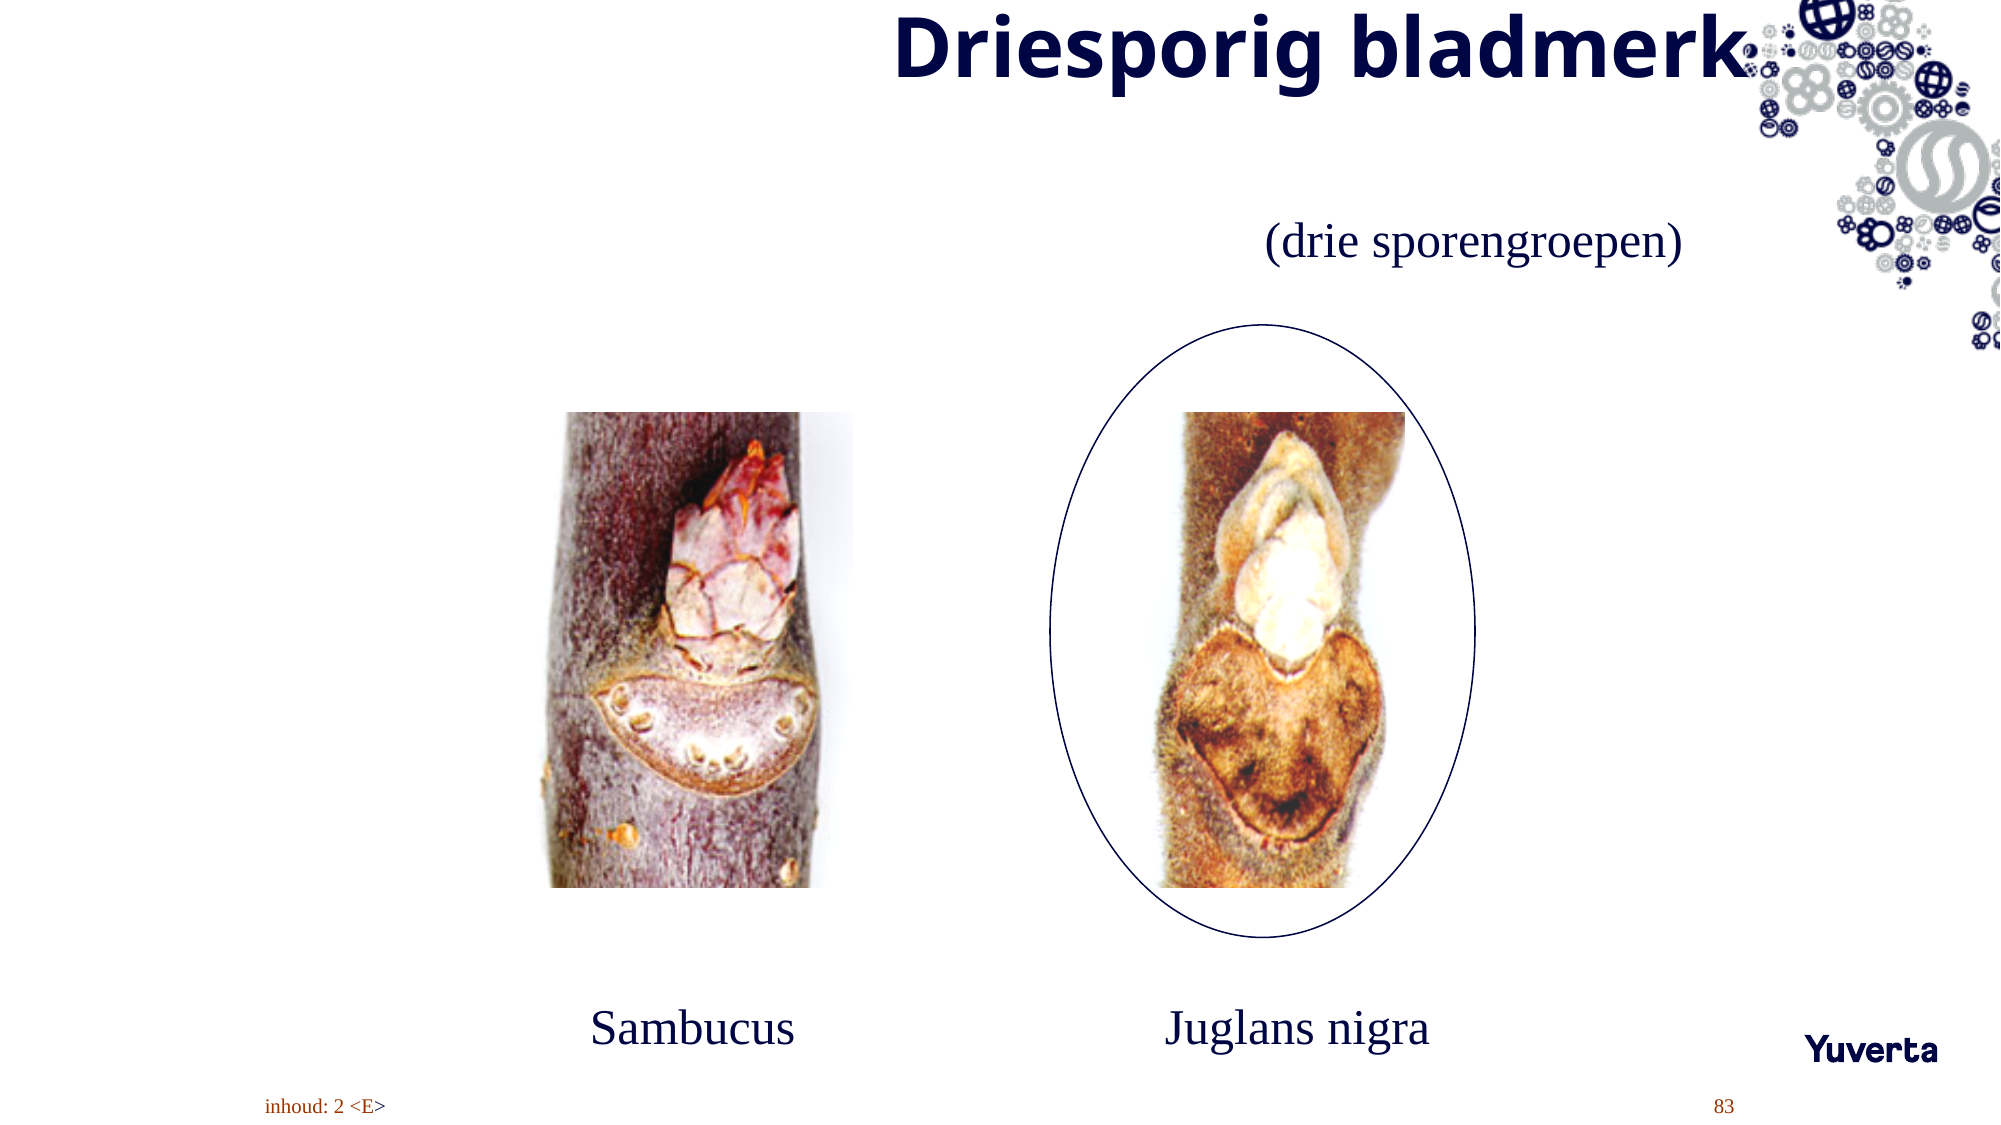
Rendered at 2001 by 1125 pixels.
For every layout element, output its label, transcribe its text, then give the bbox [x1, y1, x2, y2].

text_box Sambucus [575, 987, 811, 1063]
text_box [1050, 324, 1476, 864]
text_box (drie sporengroepen) [1249, 199, 1699, 275]
text_box Juglans nigra [1149, 987, 1446, 1063]
text_box 83 [1699, 1084, 1750, 1125]
picture [0, 0, 2000, 1125]
text_box [1146, 888, 1379, 938]
text_box inhoud: 2 <E> [249, 1084, 401, 1125]
title Driesporig bladmerk [474, 0, 1750, 188]
